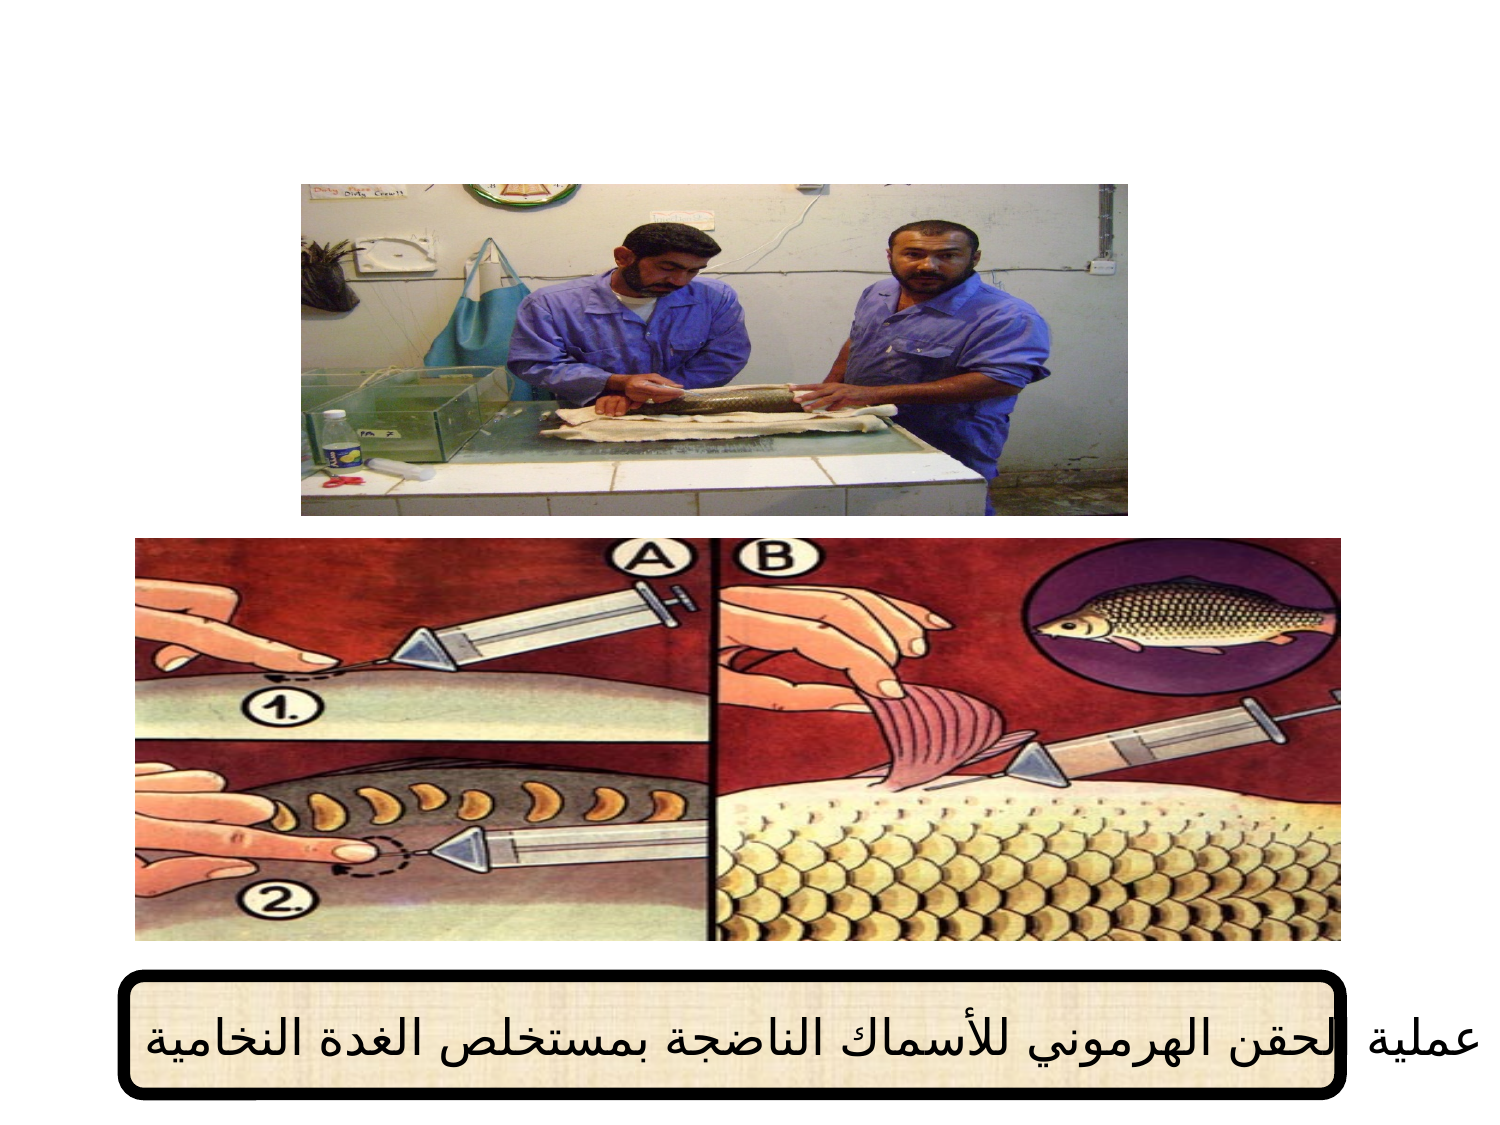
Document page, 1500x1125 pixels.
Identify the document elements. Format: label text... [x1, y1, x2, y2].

text_box عملية الحقن الهرموني للأسماك الناضجة بمستخلص الغدة النخامية [123, 975, 1341, 1094]
picture [300, 184, 1129, 516]
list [135, 538, 1341, 941]
